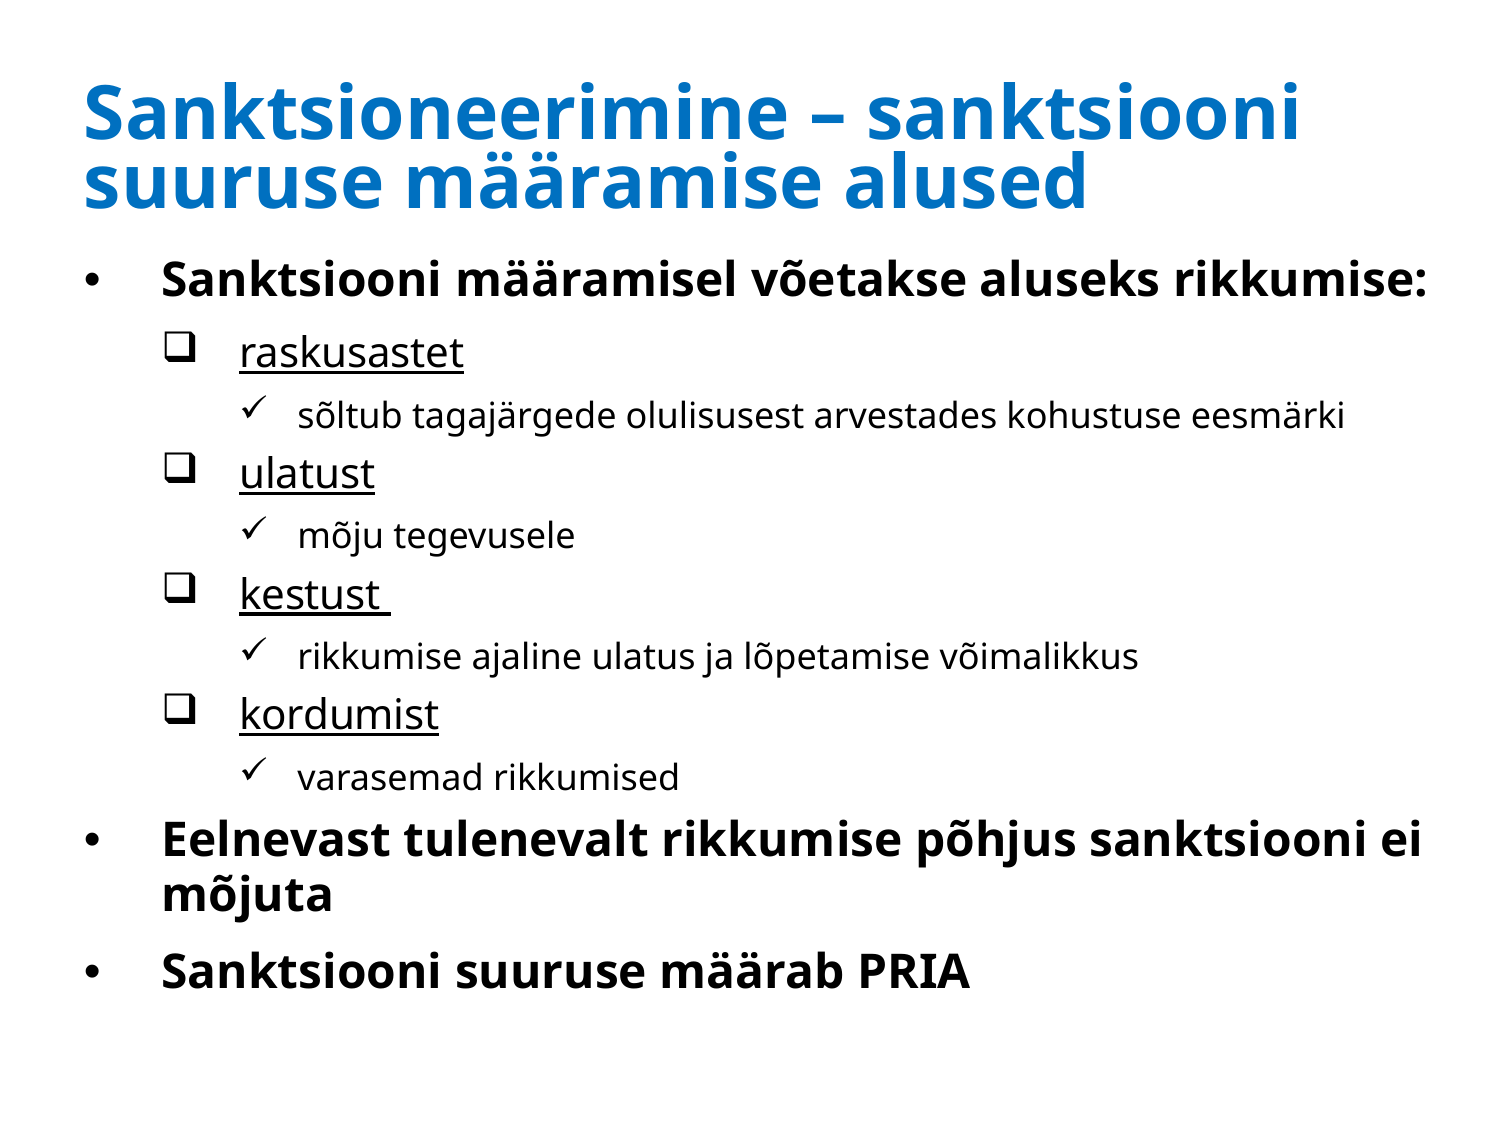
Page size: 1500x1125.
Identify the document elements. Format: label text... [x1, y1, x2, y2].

list Sanktsiooni määramisel võetakse aluseks rikkumise: raskusastet sõltub tagajärgede olulisusest arvestades kohustuse eesmärki ulatust mõju tegevusele kestust rikkumise ajaline ulatus ja lõpetamise võimalikkus kordumist varasemad rikkumised Eelnevast tulenevalt rikkumise põhjus sanktsiooni ei mõjuta Sanktsiooni suuruse määrab PRIA [83, 249, 1450, 1034]
title Sanktsioneerimine – sanktsiooni suuruse määramise alused [83, 49, 1411, 249]
